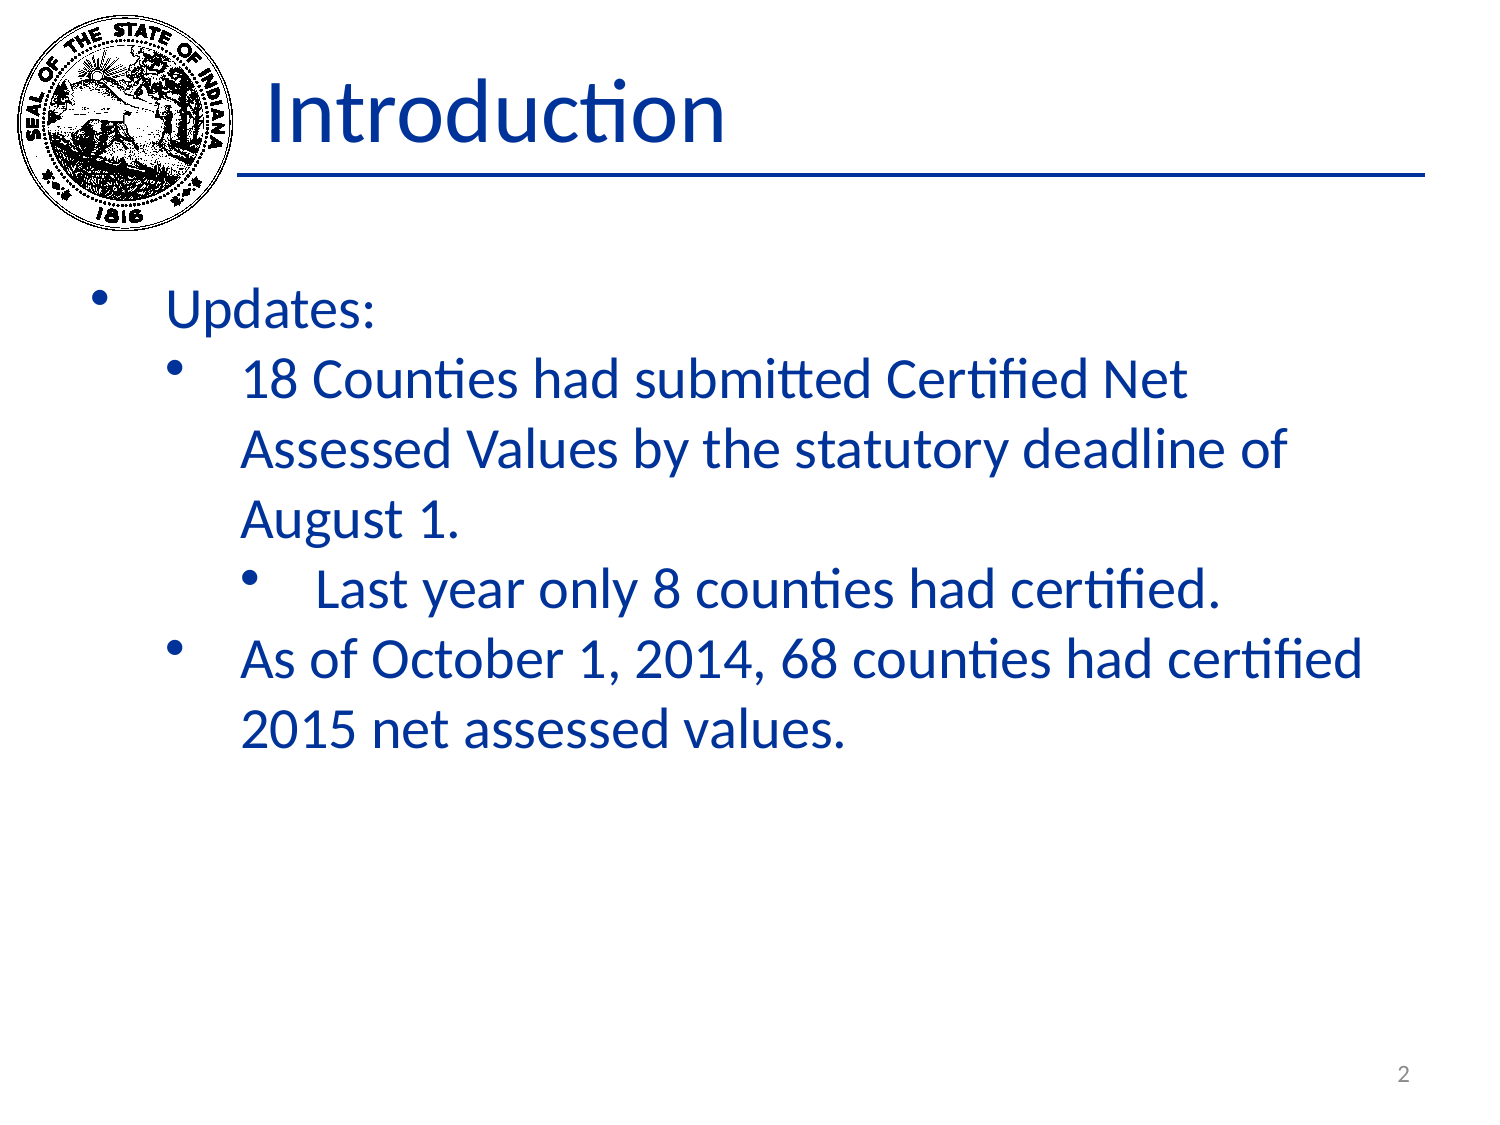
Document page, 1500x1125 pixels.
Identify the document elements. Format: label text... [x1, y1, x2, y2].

list Updates: 18 Counties had submitted Certified Net Assessed Values by the statutory deadline of August 1. Last year only 8 counties had certified. As of October 1, 2014, 68 counties had certified 2015 net assessed values. [74, 262, 1426, 1006]
slide_number 2 [1074, 1042, 1425, 1103]
title Introduction [249, 37, 1426, 176]
picture [12, 13, 238, 238]
